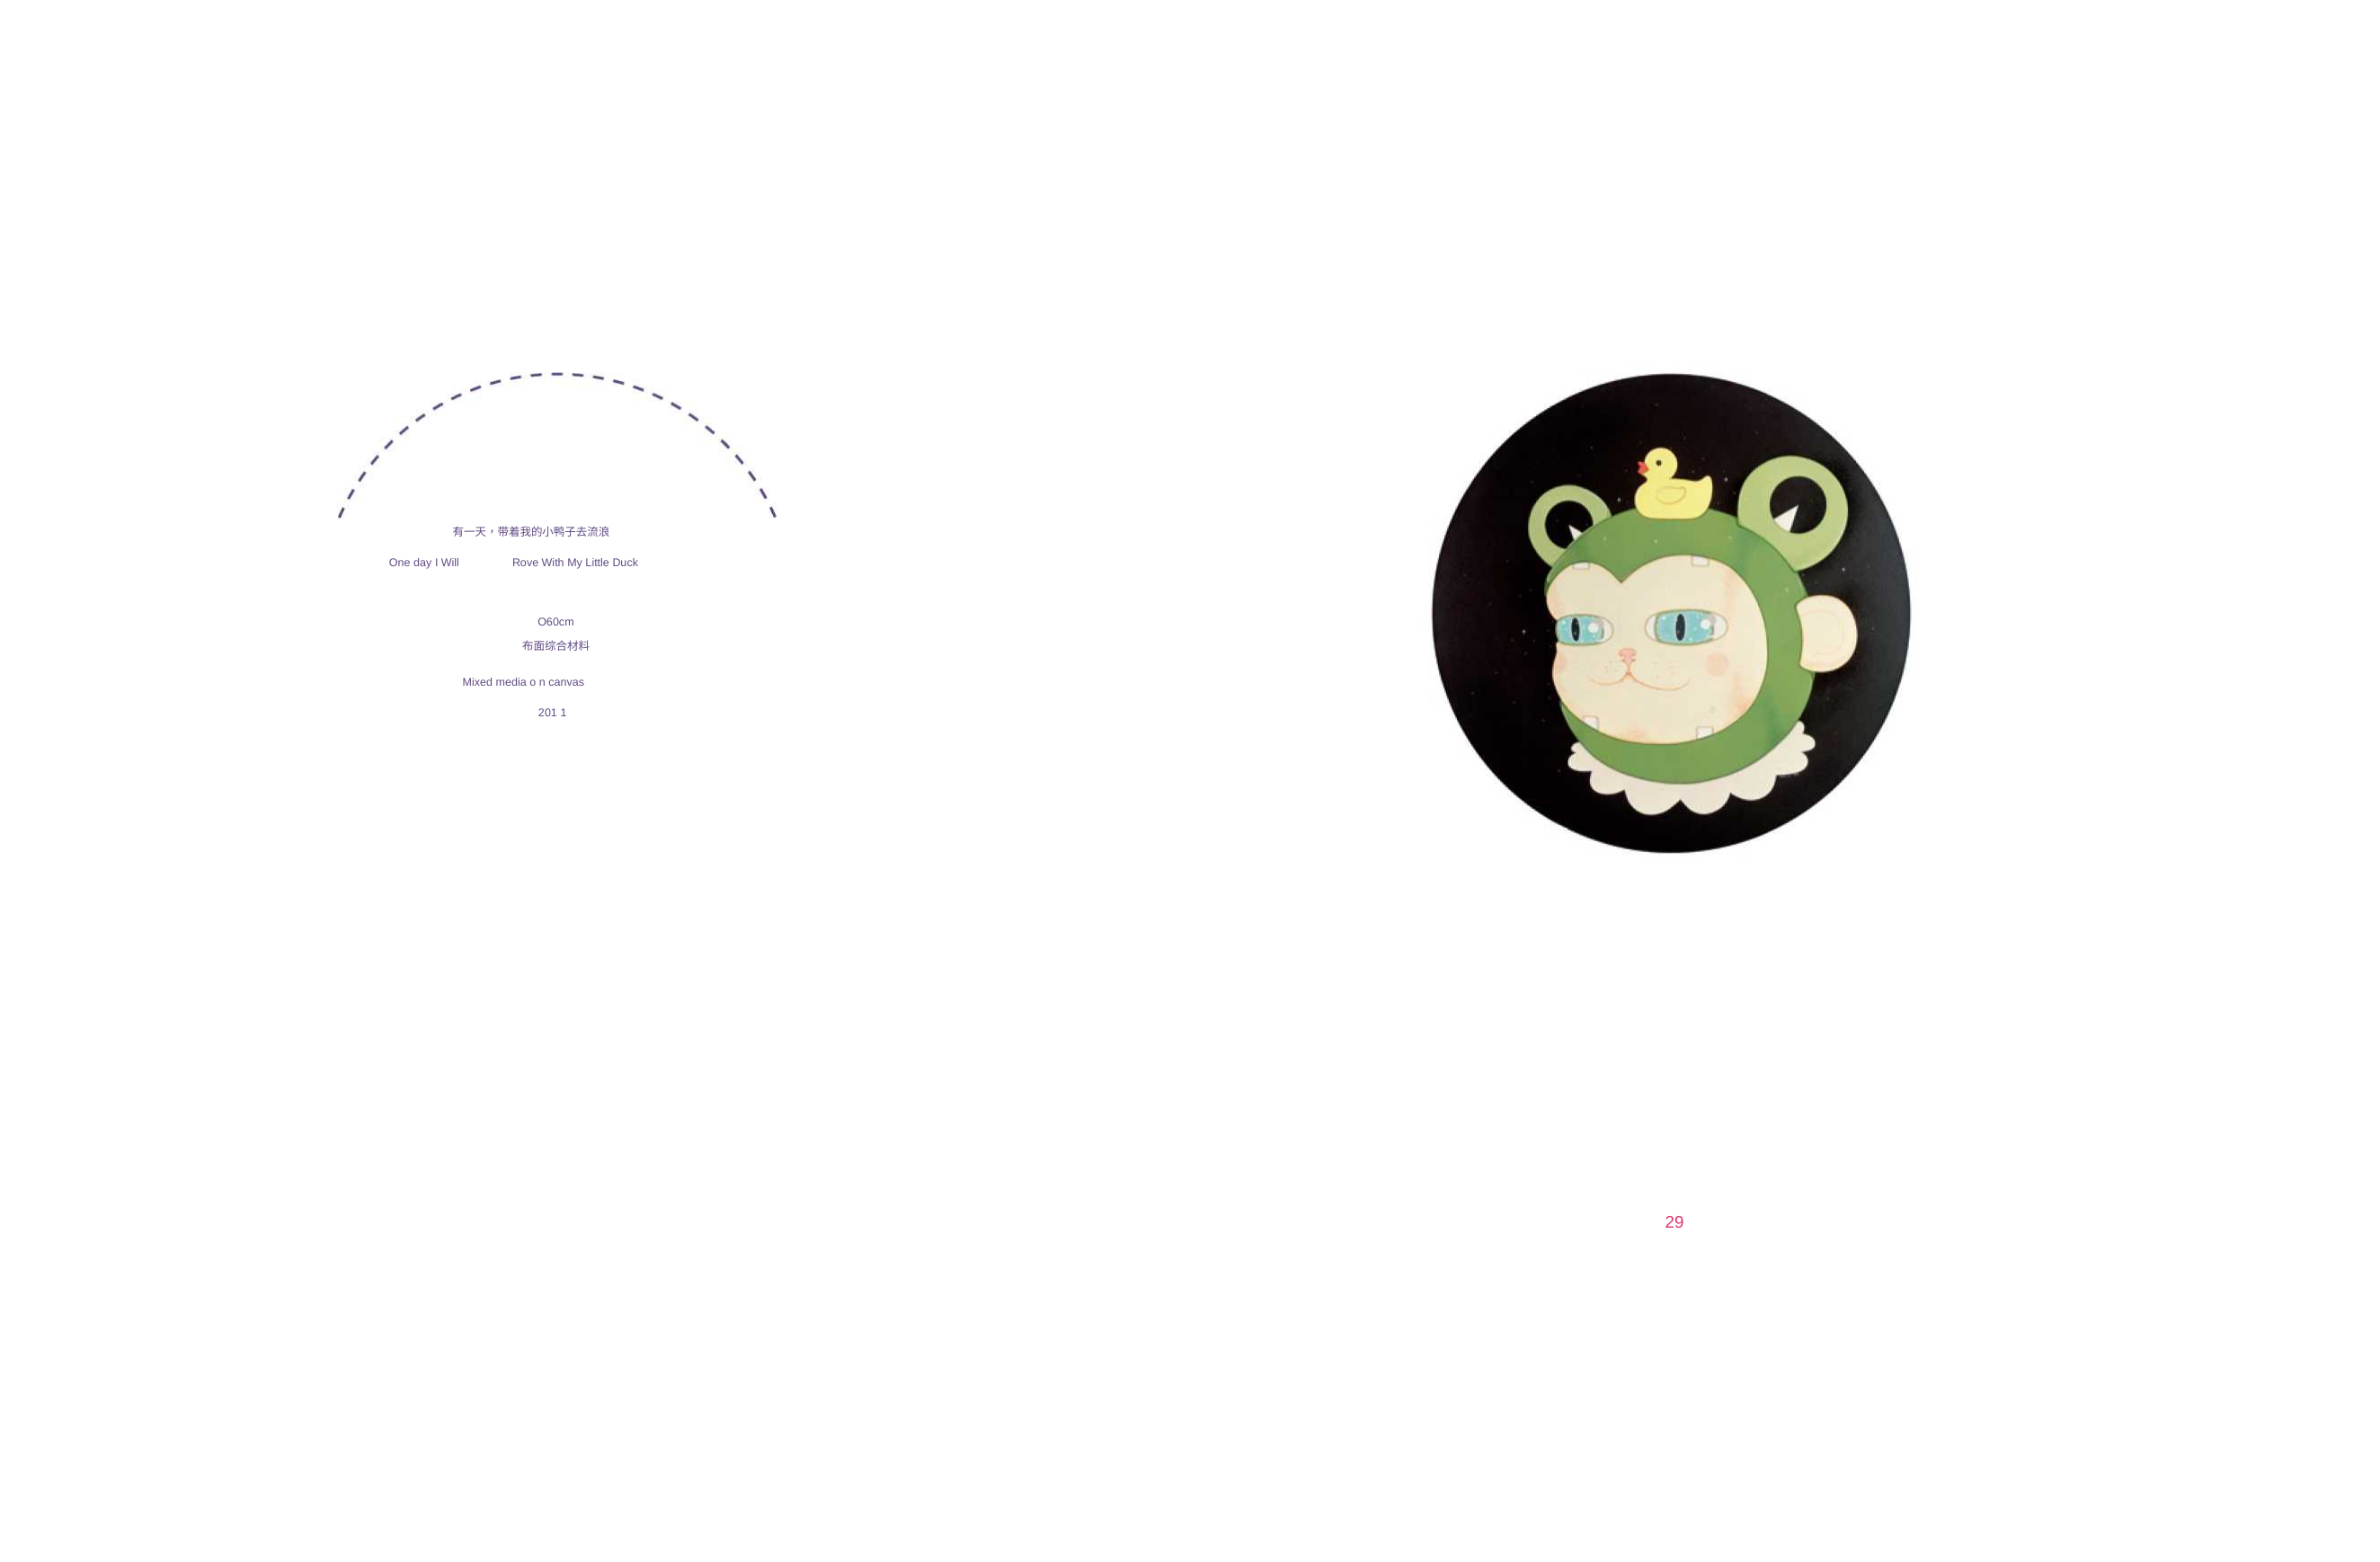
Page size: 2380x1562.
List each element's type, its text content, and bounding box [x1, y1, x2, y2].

text_box Mixed media o n canvas [462, 675, 651, 690]
text_box One day I Will [388, 555, 506, 572]
text_box 29 [1661, 1211, 1688, 1231]
text_box O60cm 布面综合材料 [511, 615, 601, 661]
text_box 有一天，带着我的小鸭子去流浪 [452, 526, 659, 542]
text_box 201 1 [537, 705, 573, 720]
picture [1406, 301, 1940, 955]
text_box Rove With My Little Duck [512, 555, 724, 572]
picture [337, 372, 777, 519]
